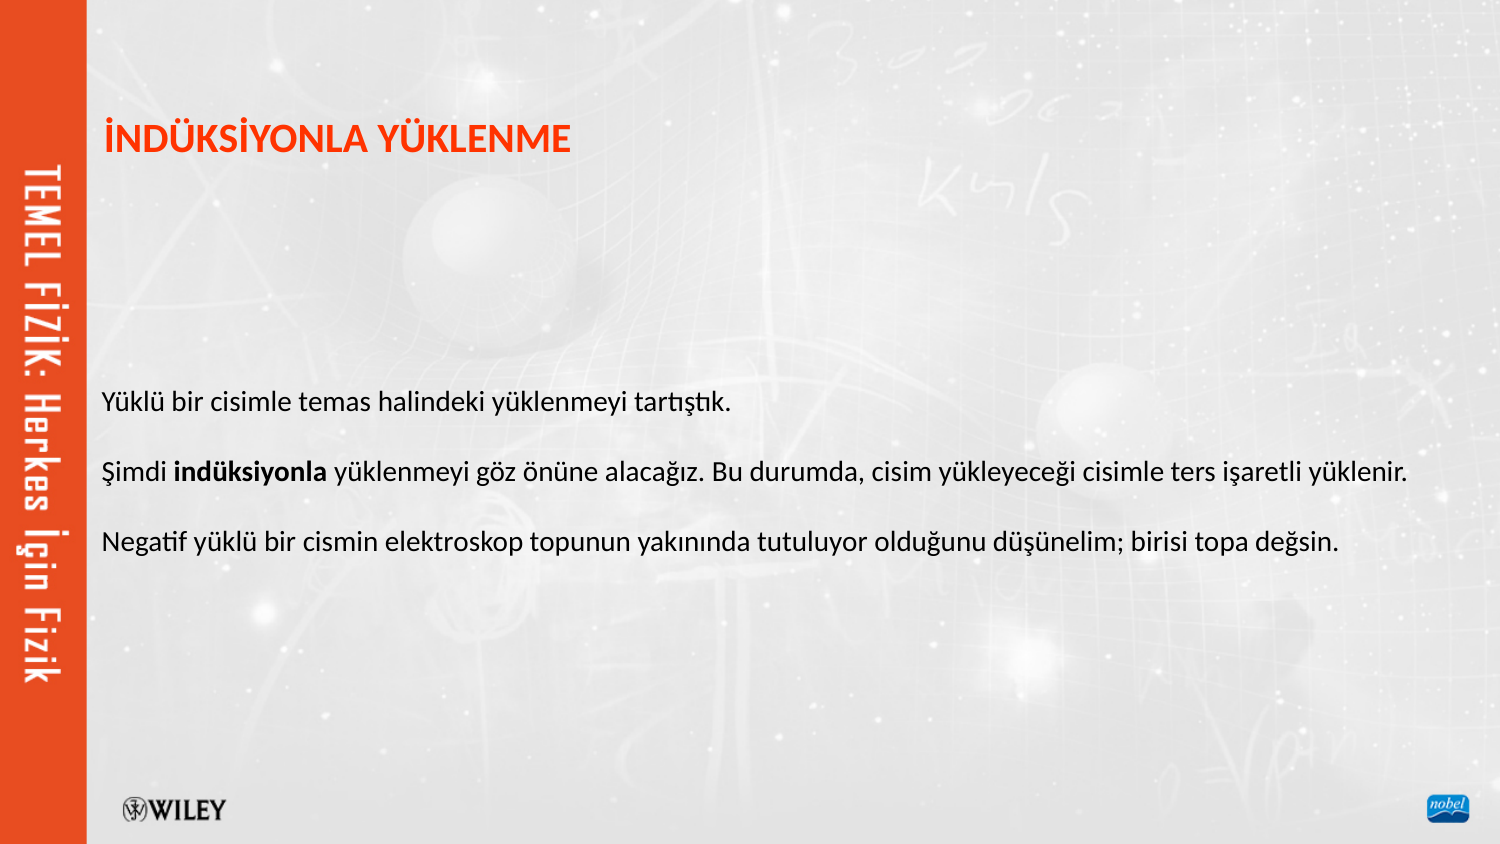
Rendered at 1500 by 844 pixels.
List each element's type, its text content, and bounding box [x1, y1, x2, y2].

text_box Yüklü bir cisimle temas halindeki yüklenmeyi tartıştık. Şimdi indüksiyonla yüklenmeyi göz önüne alacağız. Bu durumda, cisim yükleyeceği cisimle ters işaretli yüklenir. Negatif yüklü bir cismin elektroskop topunun yakınında tutuluyor olduğunu düşünelim; birisi topa değsin. [86, 374, 1471, 565]
picture [0, 0, 1500, 844]
text_box İNDÜKSİYONLA YÜKLENME [88, 102, 587, 168]
